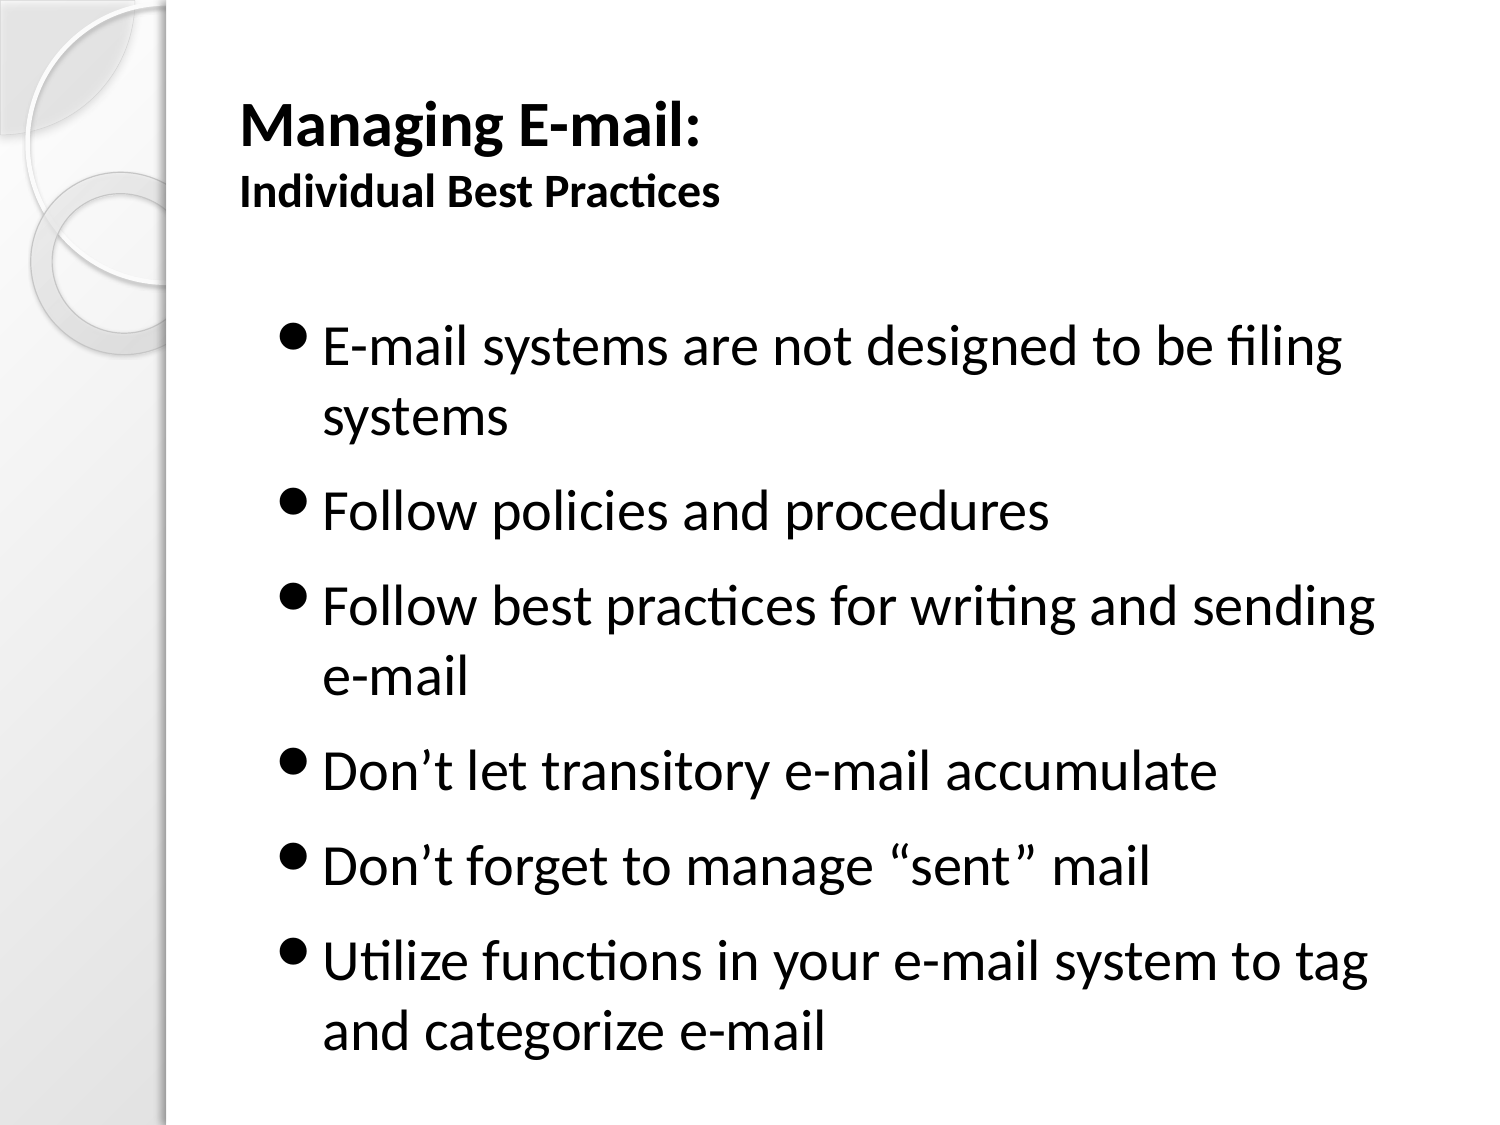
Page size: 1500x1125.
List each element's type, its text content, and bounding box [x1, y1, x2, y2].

list E-mail systems are not designed to be filing systems Follow policies and procedures Follow best practices for writing and sending e-mail Don’t let transitory e-mail accumulate Don’t forget to manage “sent” mail Utilize functions in your e-mail system to tag and categorize e-mail [247, 299, 1438, 1050]
title Managing E-mail: Individual Best Practices [224, 74, 1424, 225]
